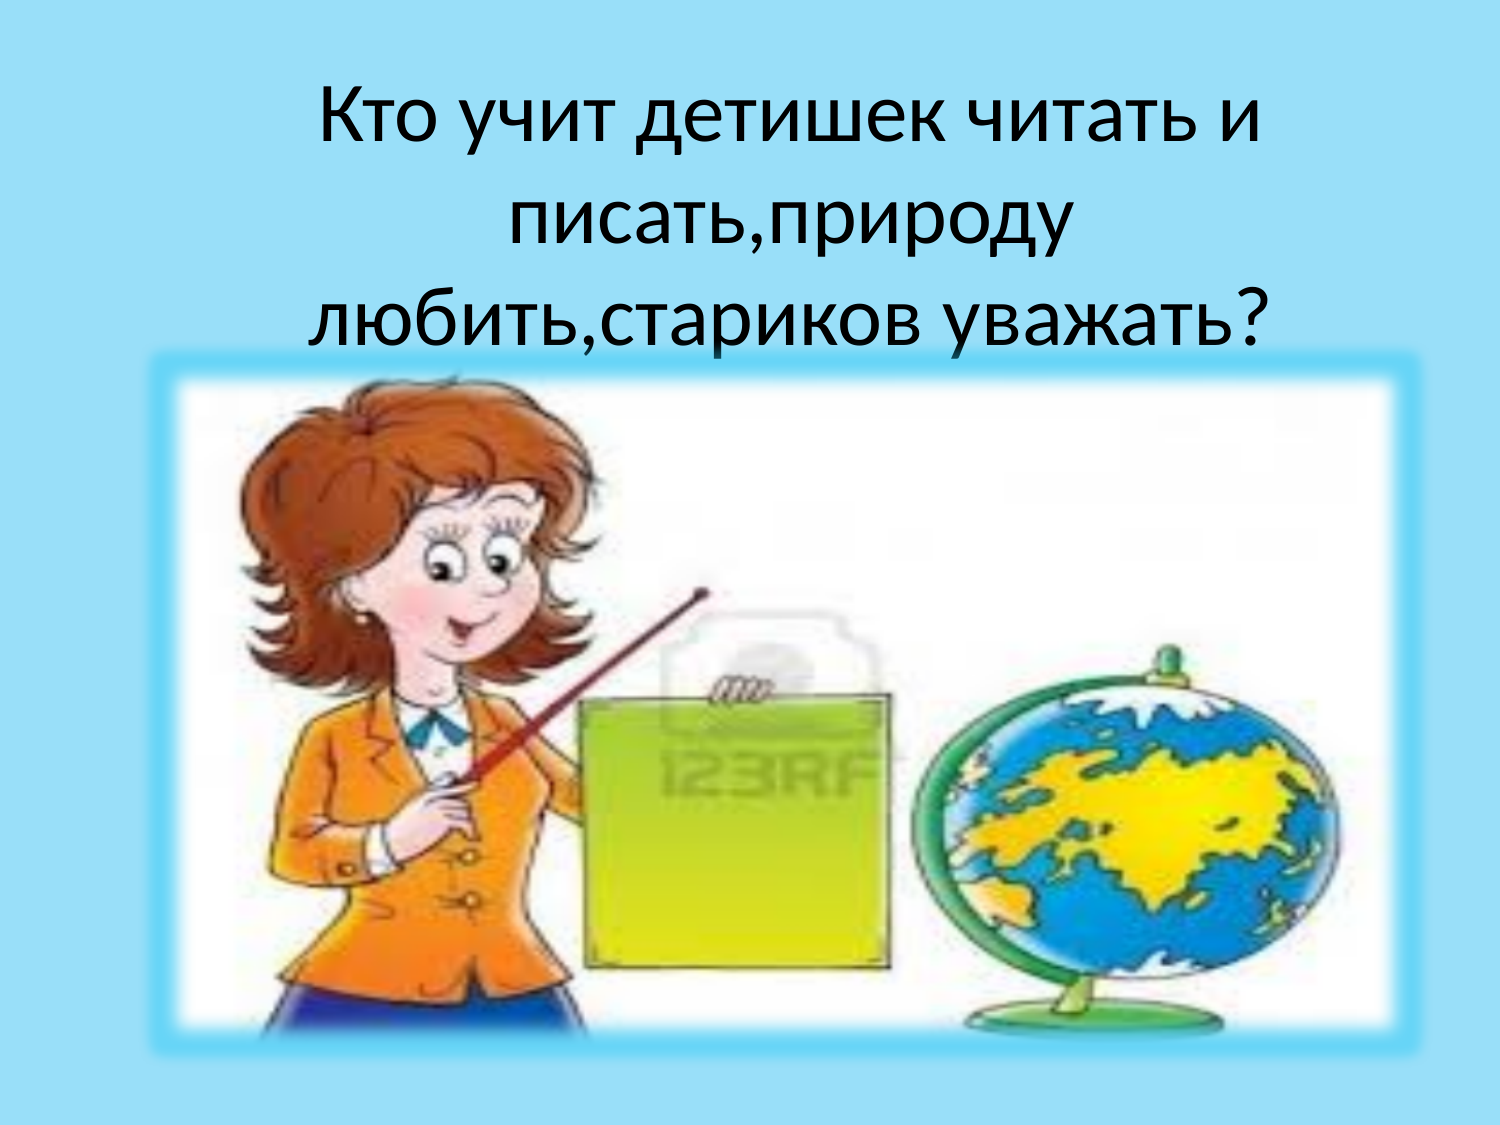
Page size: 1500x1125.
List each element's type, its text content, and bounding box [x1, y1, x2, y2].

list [159, 361, 1412, 1048]
title Кто учит детишек читать и писать,природу любить,стариков уважать? [289, 45, 1294, 342]
